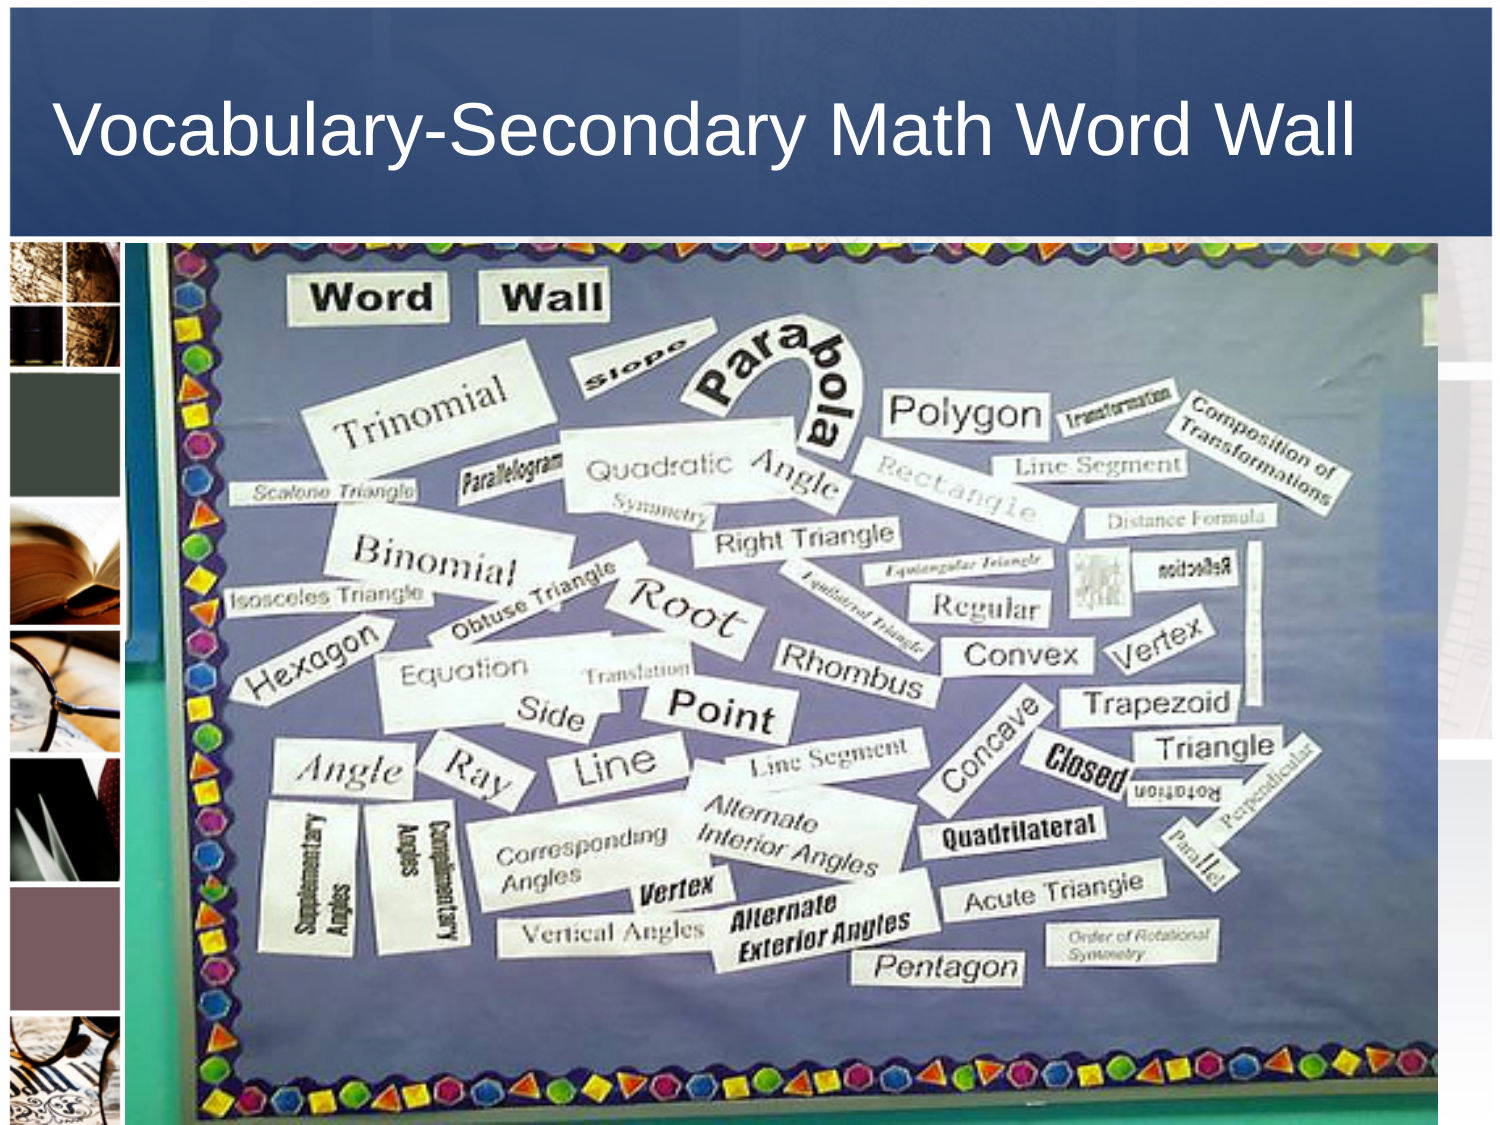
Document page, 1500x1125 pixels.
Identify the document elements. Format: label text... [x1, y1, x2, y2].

title Vocabulary-Secondary Math Word Wall [37, 62, 1476, 188]
picture [0, 0, 1500, 1125]
